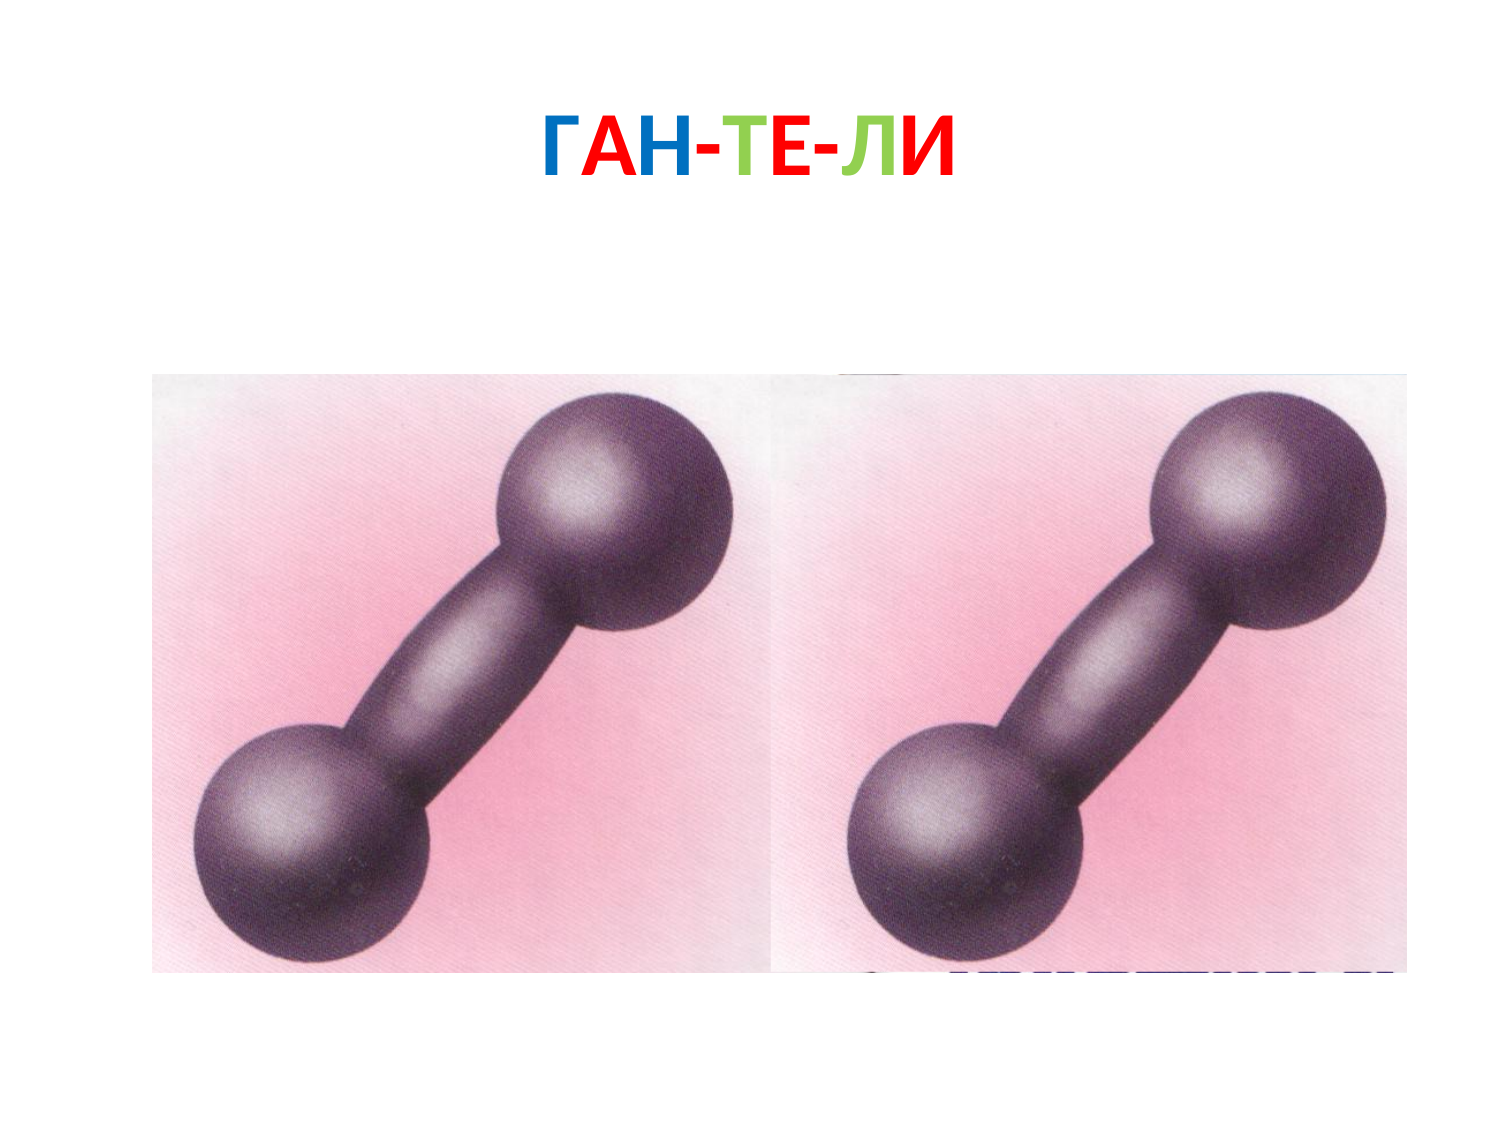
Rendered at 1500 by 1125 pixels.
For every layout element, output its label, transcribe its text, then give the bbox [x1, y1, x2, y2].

title ГАН-ТЕ-ЛИ [75, 45, 1425, 233]
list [152, 374, 1407, 973]
